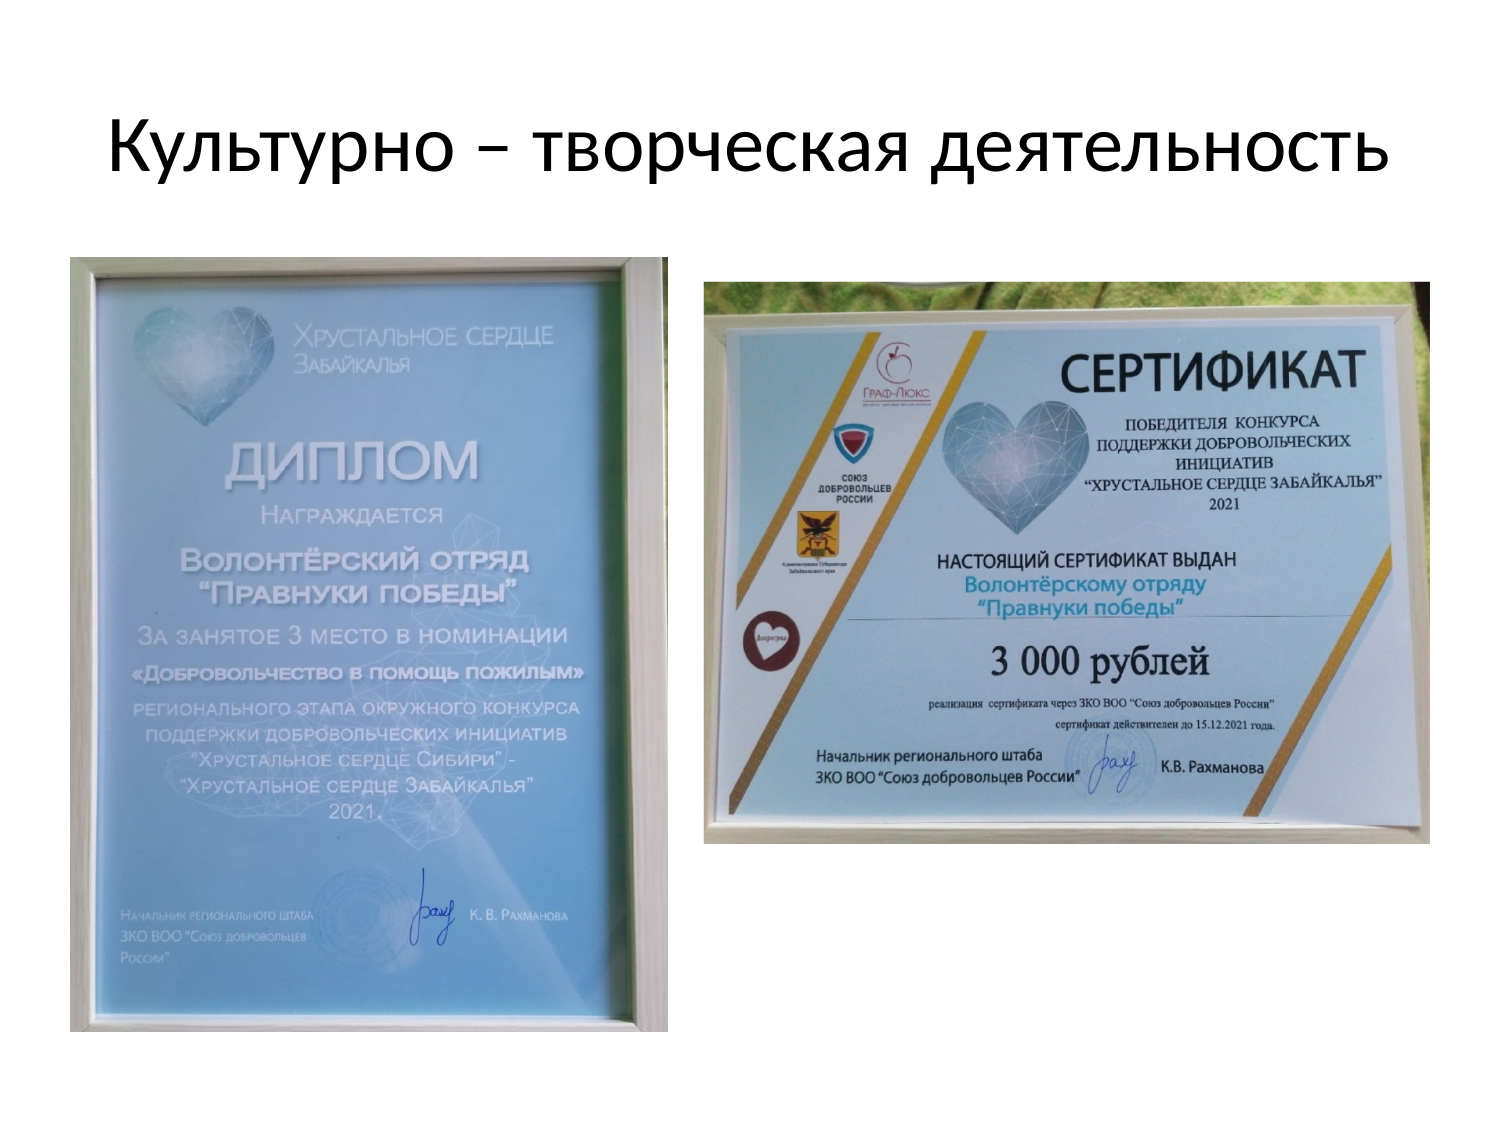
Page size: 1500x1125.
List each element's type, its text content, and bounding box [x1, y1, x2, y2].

picture [70, 257, 669, 1032]
title Культурно – творческая деятельность [75, 45, 1425, 233]
picture [704, 198, 1429, 926]
